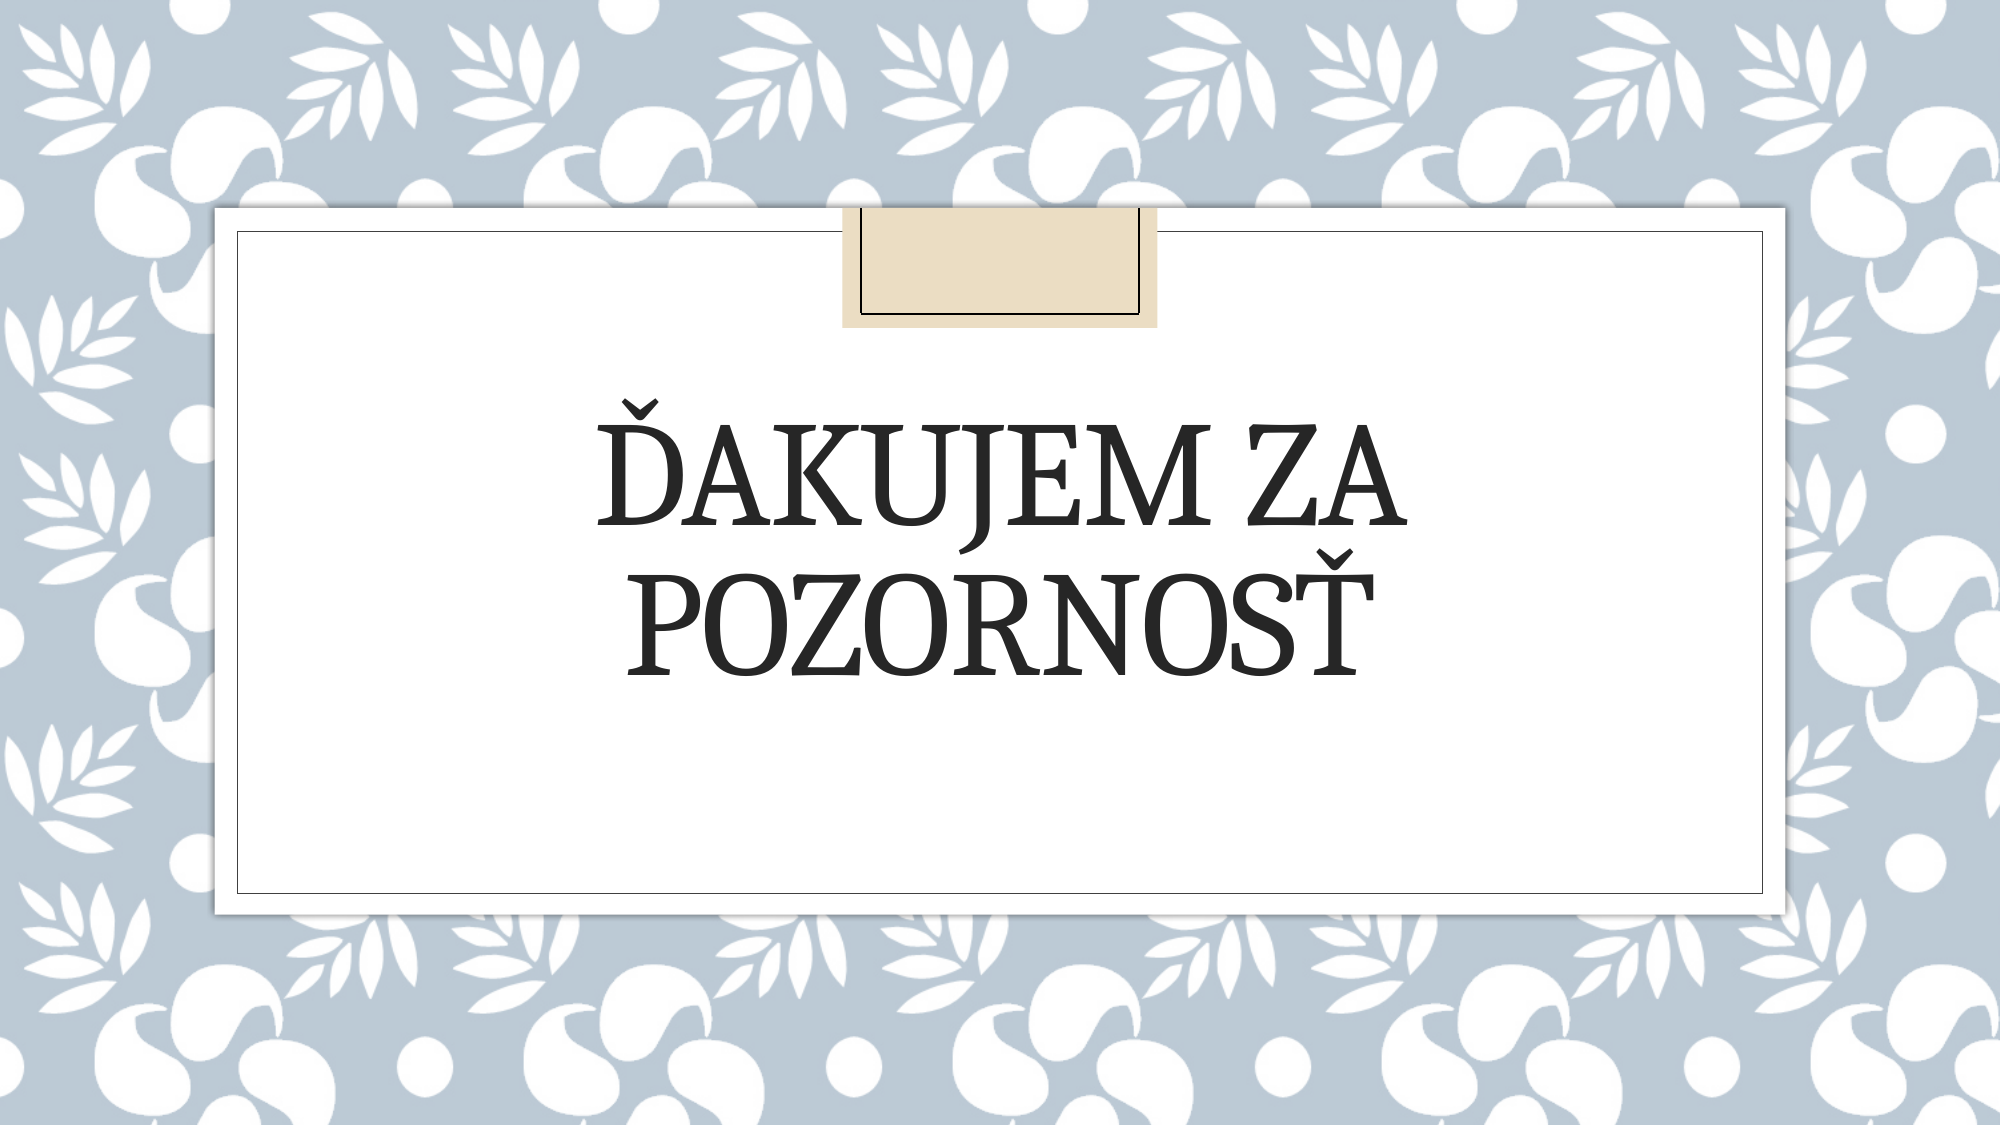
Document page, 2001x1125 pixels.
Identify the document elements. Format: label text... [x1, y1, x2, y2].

title Ďakujem za pozornosť [256, 343, 1744, 769]
